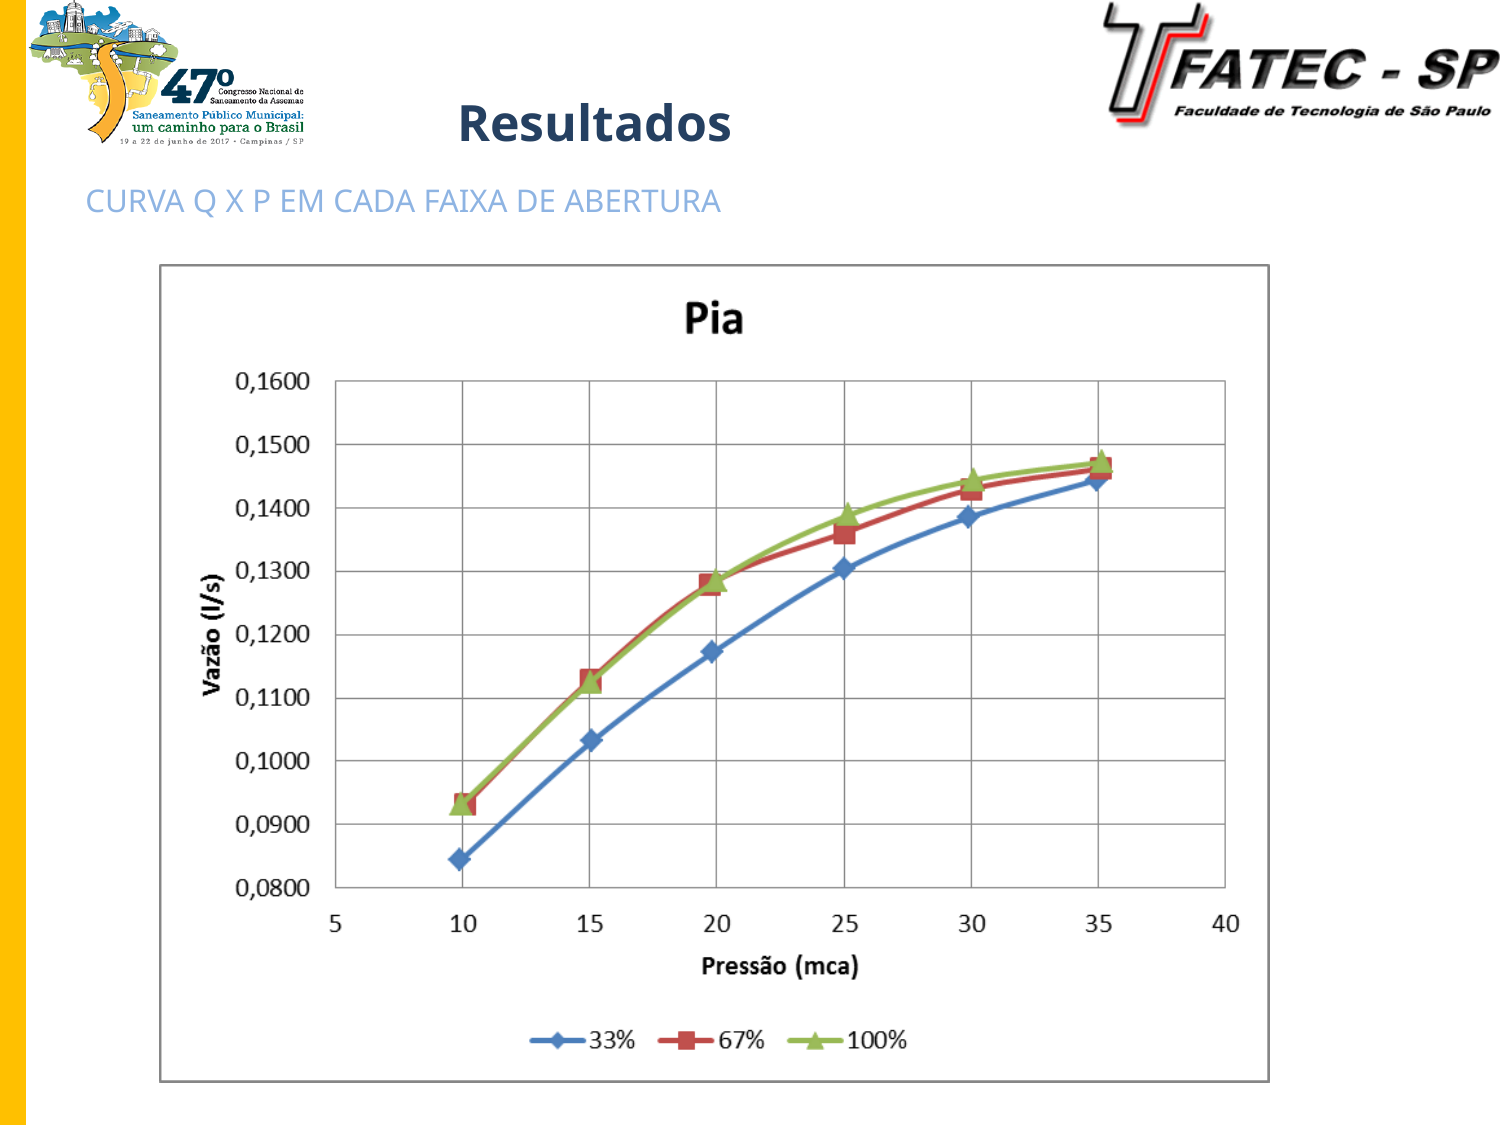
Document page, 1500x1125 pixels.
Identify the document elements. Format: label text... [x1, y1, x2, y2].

list CURVA Q X P EM CADA FAIXA DE ABERTURA [70, 173, 1120, 244]
text_box [0, 0, 26, 1125]
picture [159, 264, 1270, 1083]
picture [25, 0, 314, 161]
title Resultados [70, 84, 1120, 173]
picture [1101, 0, 1500, 133]
